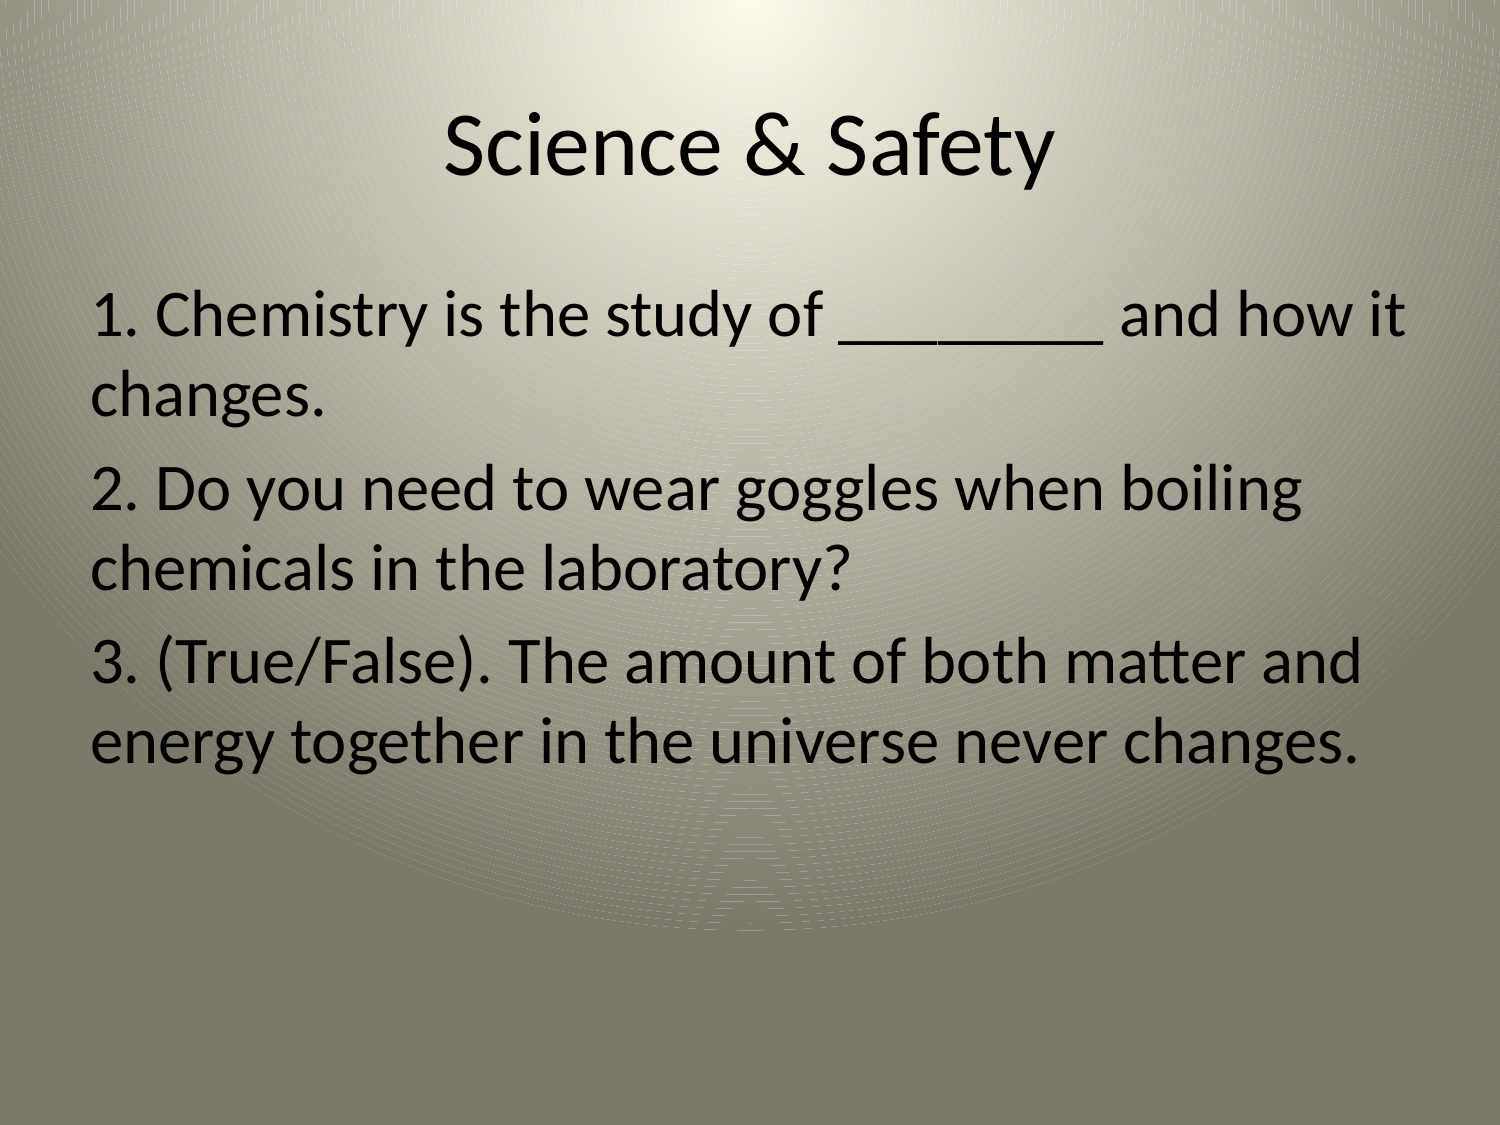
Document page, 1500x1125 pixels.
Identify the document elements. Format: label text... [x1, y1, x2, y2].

list 1. Chemistry is the study of ________ and how it changes. 2. Do you need to wear goggles when boiling chemicals in the laboratory? 3. (True/False). The amount of both matter and energy together in the universe never changes. [75, 262, 1425, 1005]
title Science & Safety [75, 45, 1425, 233]
